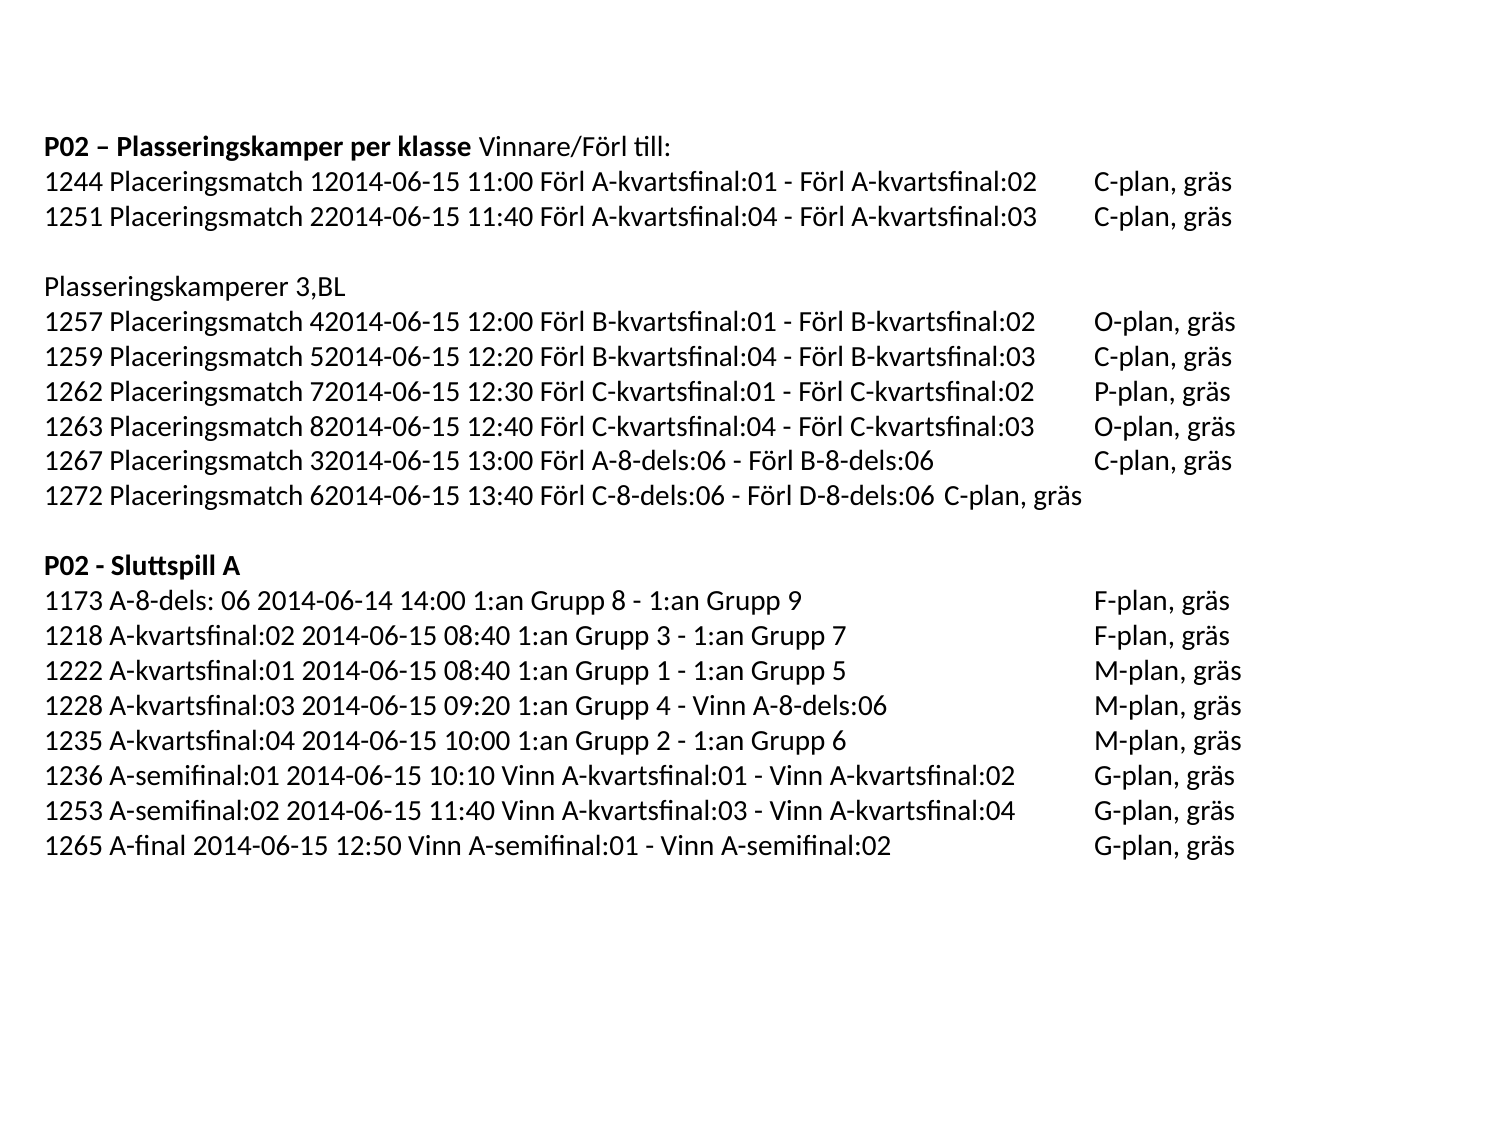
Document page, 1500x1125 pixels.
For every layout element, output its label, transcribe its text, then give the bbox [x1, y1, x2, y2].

text_box P02 – Plasseringskamper per klasse Vinnare/Förl till: 1244 Placeringsmatch 12014-06-15 11:00 Förl A-kvartsfinal:01 - Förl A-kvartsfinal:02 C-plan, gräs 1251 Placeringsmatch 22014-06-15 11:40 Förl A-kvartsfinal:04 - Förl A-kvartsfinal:03 C-plan, gräs Plasseringskamperer 3,BL 1257 Placeringsmatch 42014-06-15 12:00 Förl B-kvartsfinal:01 - Förl B-kvartsfinal:02 O-plan, gräs 1259 Placeringsmatch 52014-06-15 12:20 Förl B-kvartsfinal:04 - Förl B-kvartsfinal:03 C-plan, gräs 1262 Placeringsmatch 72014-06-15 12:30 Förl C-kvartsfinal:01 - Förl C-kvartsfinal:02 P-plan, gräs 1263 Placeringsmatch 82014-06-15 12:40 Förl C-kvartsfinal:04 - Förl C-kvartsfinal:03 O-plan, gräs 1267 Placeringsmatch 32014-06-15 13:00 Förl A-8-dels:06 - Förl B-8-dels:06 C-plan, gräs 1272 Placeringsmatch 62014-06-15 13:40 Förl C-8-dels:06 - Förl D-8-dels:06 C-plan, gräs P02 - Sluttspill A 1173 A-8-dels: 06 2014-06-14 14:00 1:an Grupp 8 - 1:an Grupp 9 F-plan, gräs 1218 A-kvartsfinal:02 2014-06-15 08:40 1:an Grupp 3 - 1:an Grupp 7 F-plan, gräs 1222 A-kvartsfinal:01 2014-06-15 08:40 1:an Grupp 1 - 1:an Grupp 5 M-plan, gräs 1228 A-kvartsfinal:03 2014-06-15 09:20 1:an Grupp 4 - Vinn A-8-dels:06 M-plan, gräs 1235 A-kvartsfinal:04 2014-06-15 10:00 1:an Grupp 2 - 1:an Grupp 6 M-plan, gräs 1236 A-semifinal:01 2014-06-15 10:10 Vinn A-kvartsfinal:01 - Vinn A-kvartsfinal:02 G-plan, gräs 1253 A-semifinal:02 2014-06-15 11:40 Vinn A-kvartsfinal:03 - Vinn A-kvartsfinal:04 G-plan, gräs 1265 A-final 2014-06-15 12:50 Vinn A-semifinal:01 - Vinn A-semifinal:02 G-plan, gräs [29, 0, 1447, 869]
